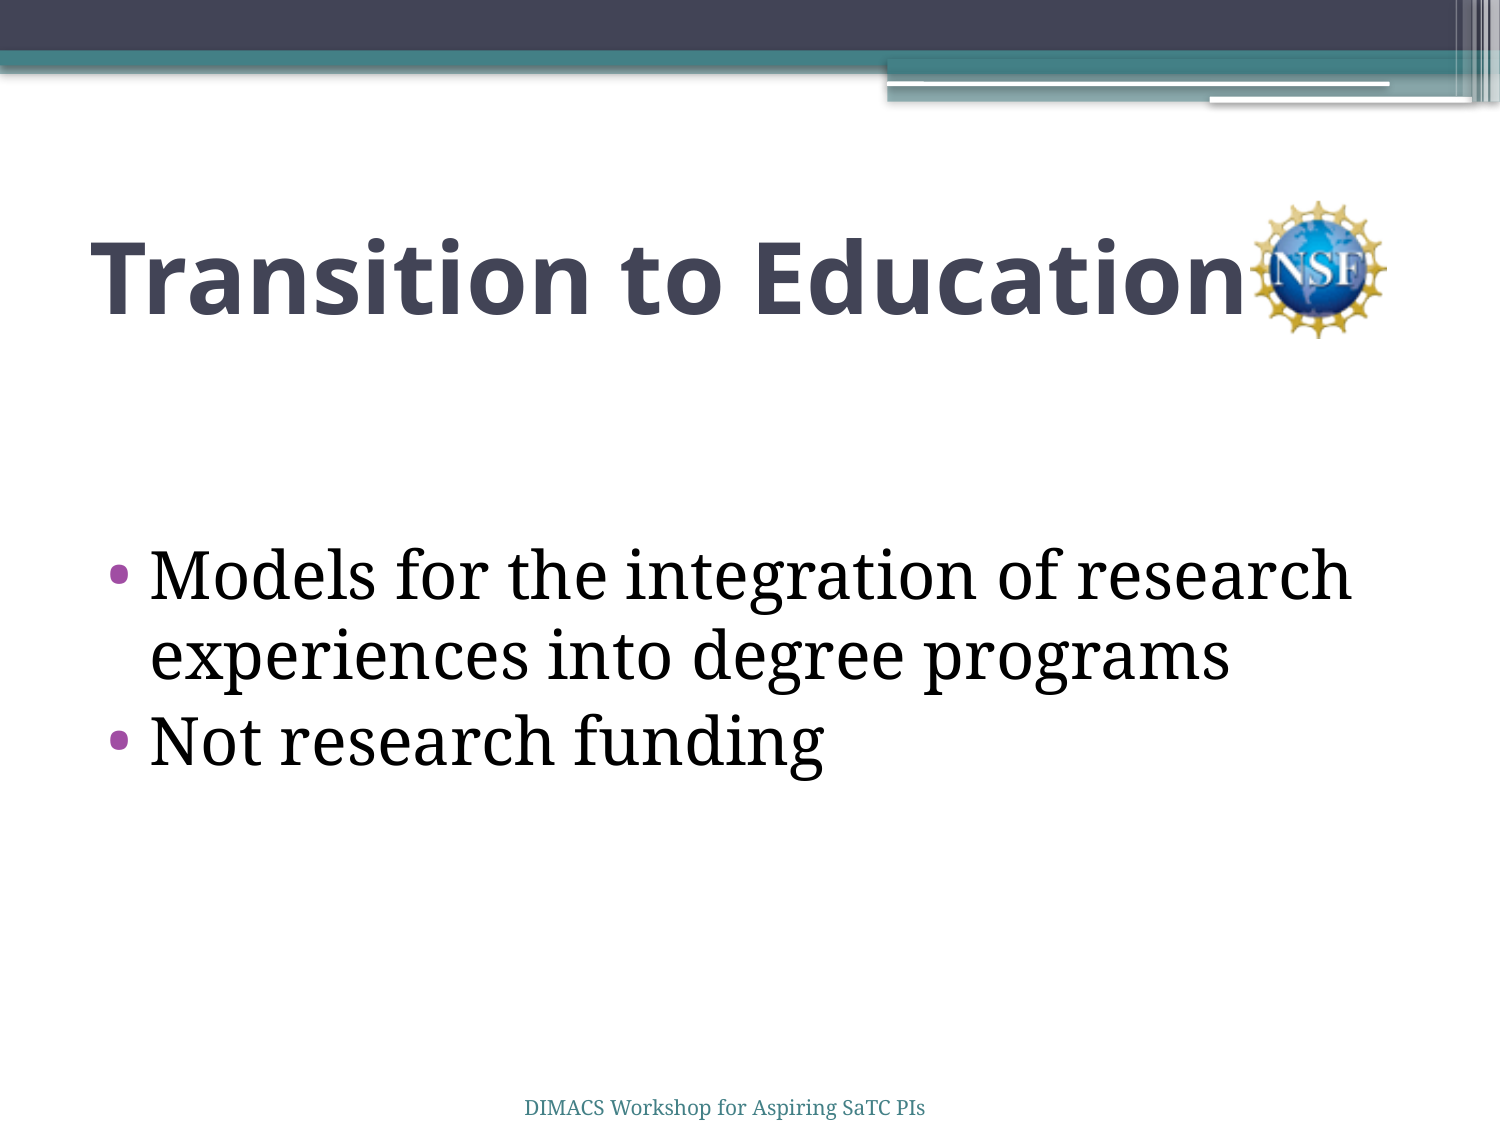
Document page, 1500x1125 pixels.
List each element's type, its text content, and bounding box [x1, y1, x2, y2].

footer DIMACS Workshop for Aspiring SaTC PIs [399, 1087, 1050, 1125]
list Models for the integration of research experiences into degree programs Not research funding [75, 525, 1425, 925]
title Transition to Education [75, 187, 1425, 363]
